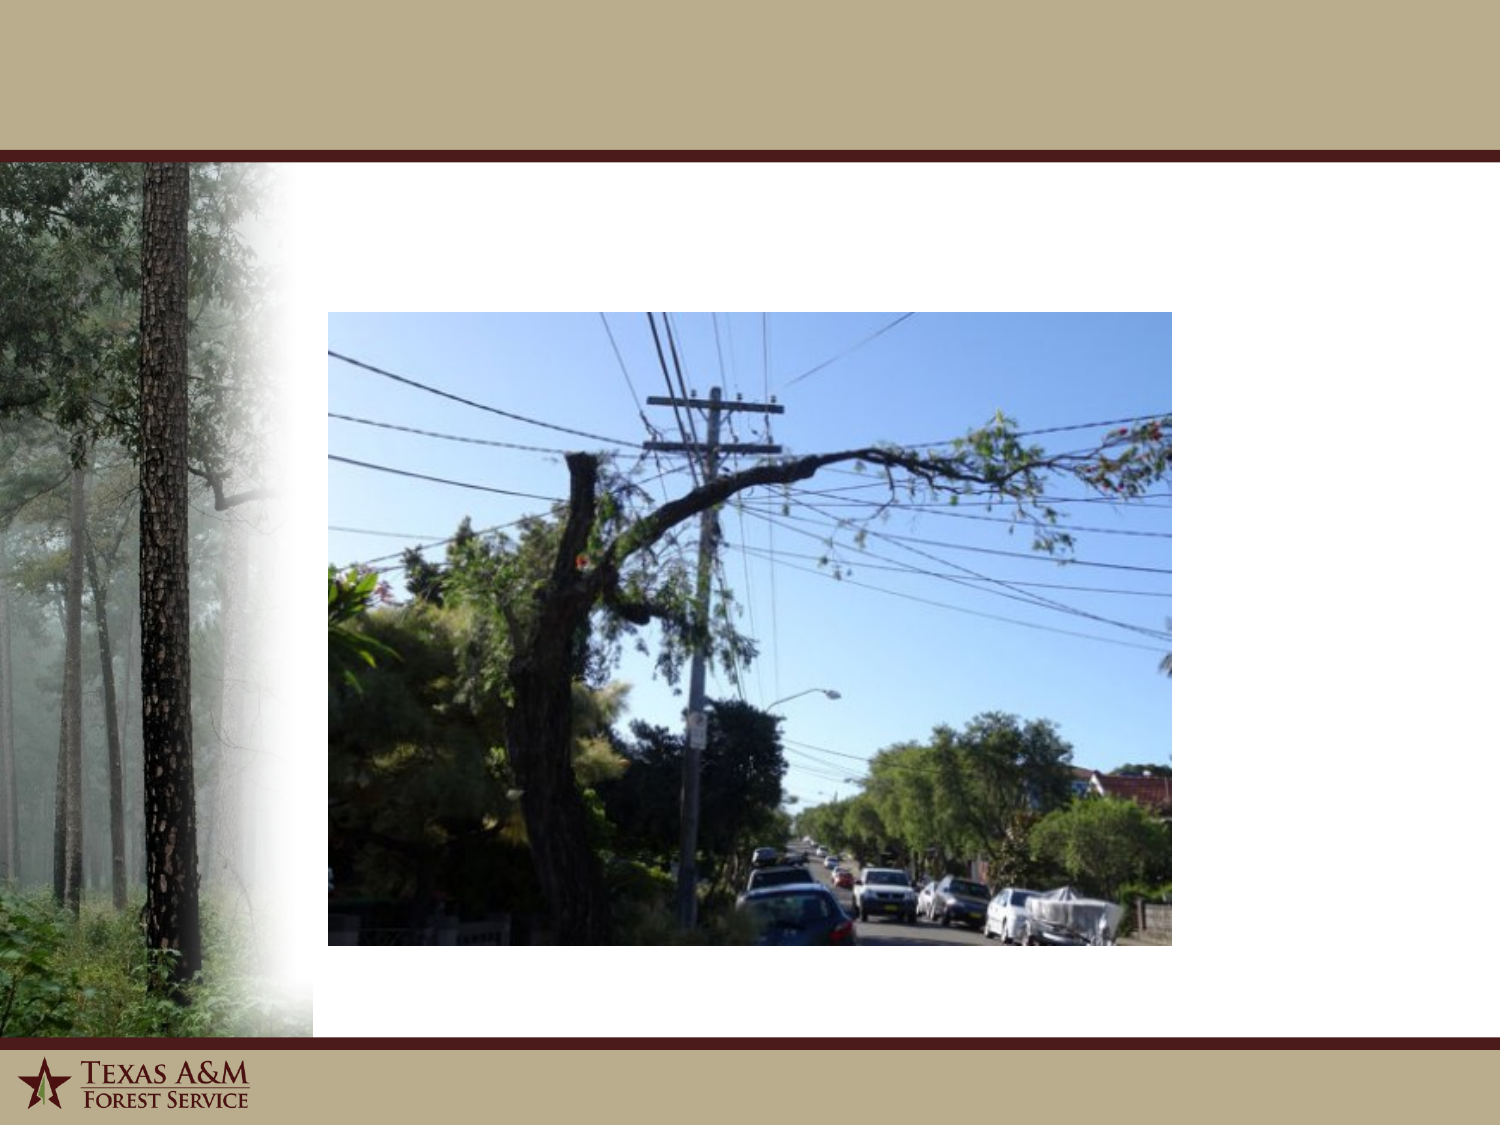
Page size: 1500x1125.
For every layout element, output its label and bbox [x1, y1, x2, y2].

picture [17, 1056, 250, 1109]
picture [0, 163, 187, 1037]
list [328, 312, 1172, 946]
